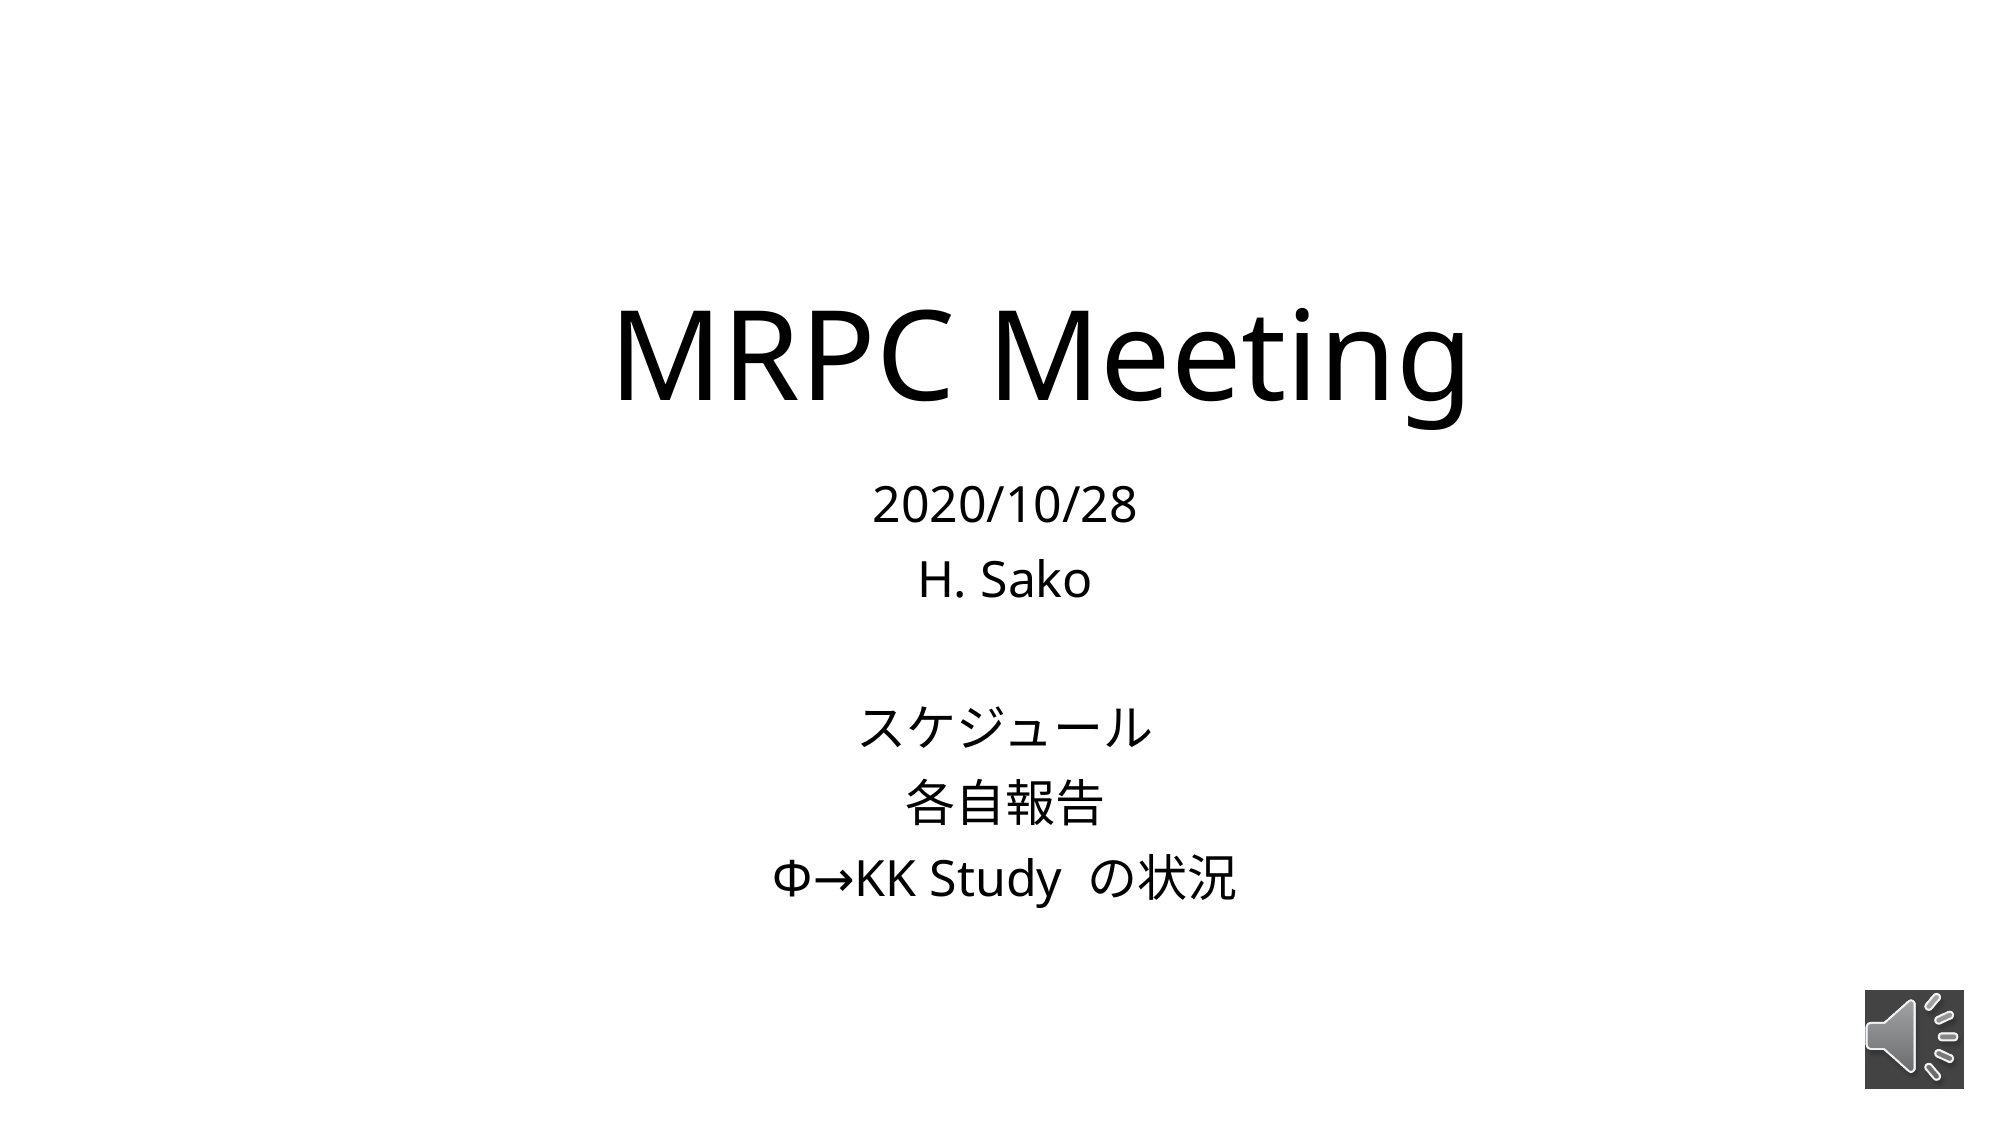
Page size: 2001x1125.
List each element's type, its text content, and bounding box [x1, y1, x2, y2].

picture [1864, 989, 1965, 1090]
subtitle 2020/10/28 H. Sako スケジュール 各自報告 Φ→KK Study の状況 [218, 471, 1792, 986]
title MRPC Meeting [118, 43, 1965, 435]
